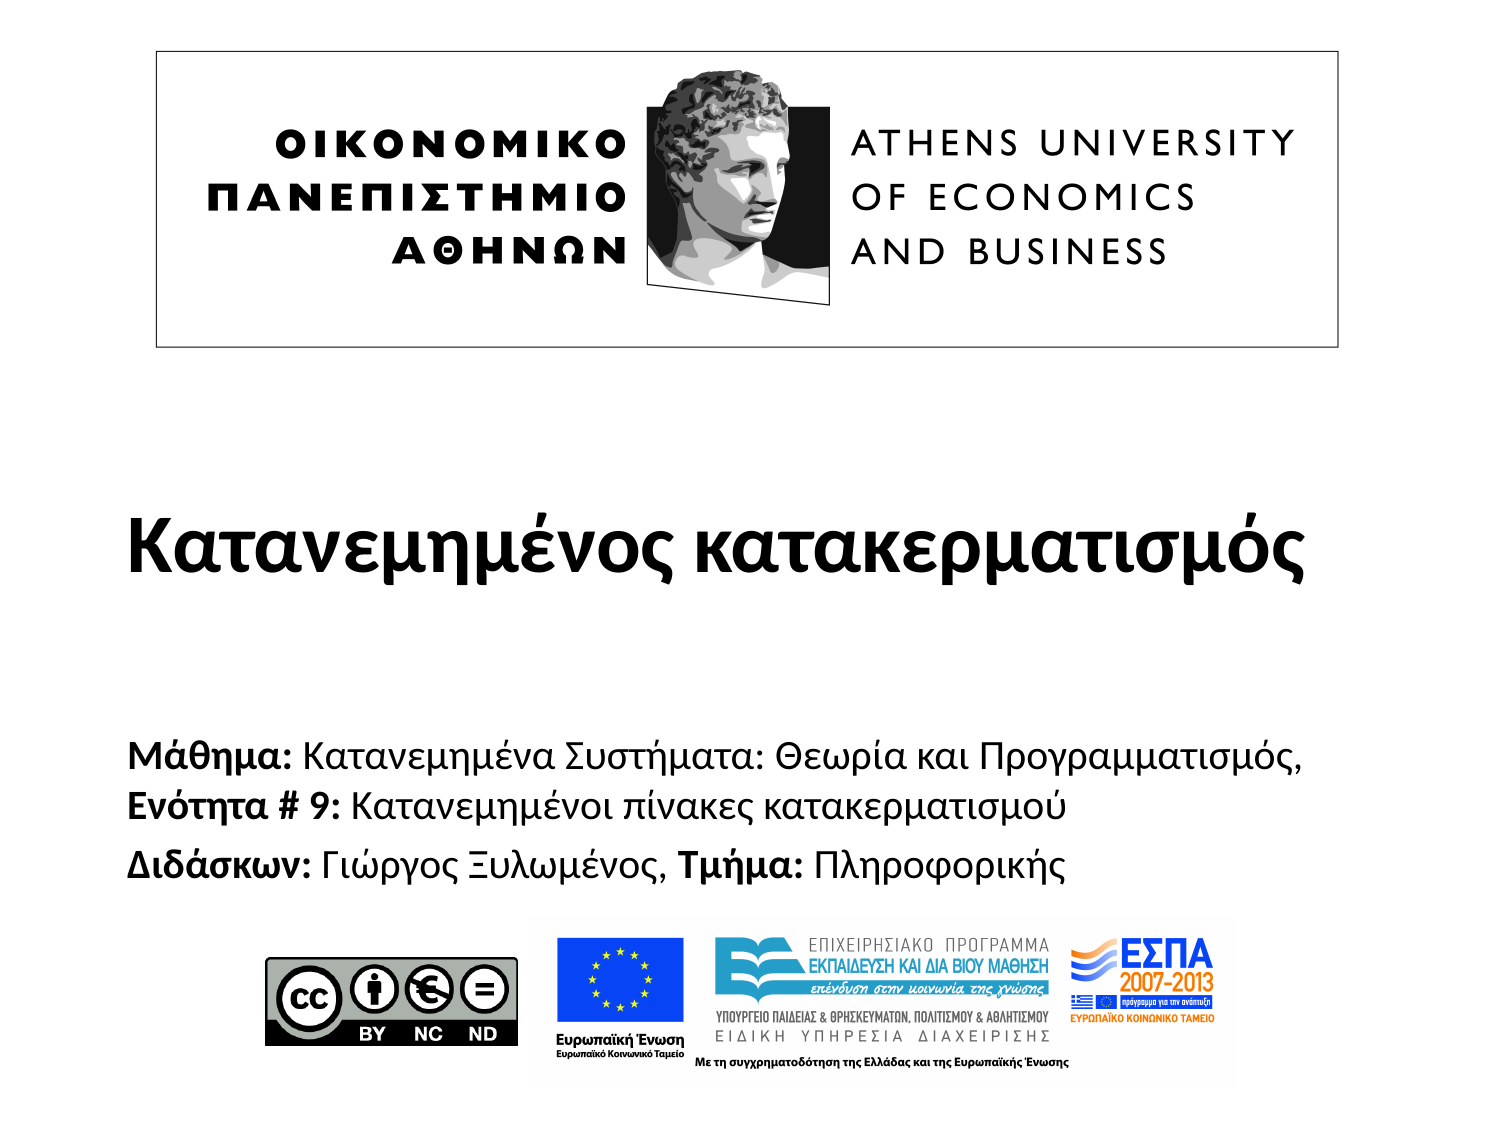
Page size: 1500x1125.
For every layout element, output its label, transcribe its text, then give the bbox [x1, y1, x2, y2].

list Μάθημα: Κατανεμημένα Συστήματα: Θεωρία και Προγραμματισμός, Ενότητα # 9: Κατανεμημένοι πίνακες κατακερματισμού Διδάσκων: Γιώργος Ξυλωμένος, Τμήμα: Πληροφορικής [112, 706, 1388, 953]
picture [528, 916, 1237, 1086]
title Κατανεμημένος κατακερματισμός [112, 481, 1388, 706]
picture [147, 42, 1347, 356]
picture [265, 957, 518, 1046]
